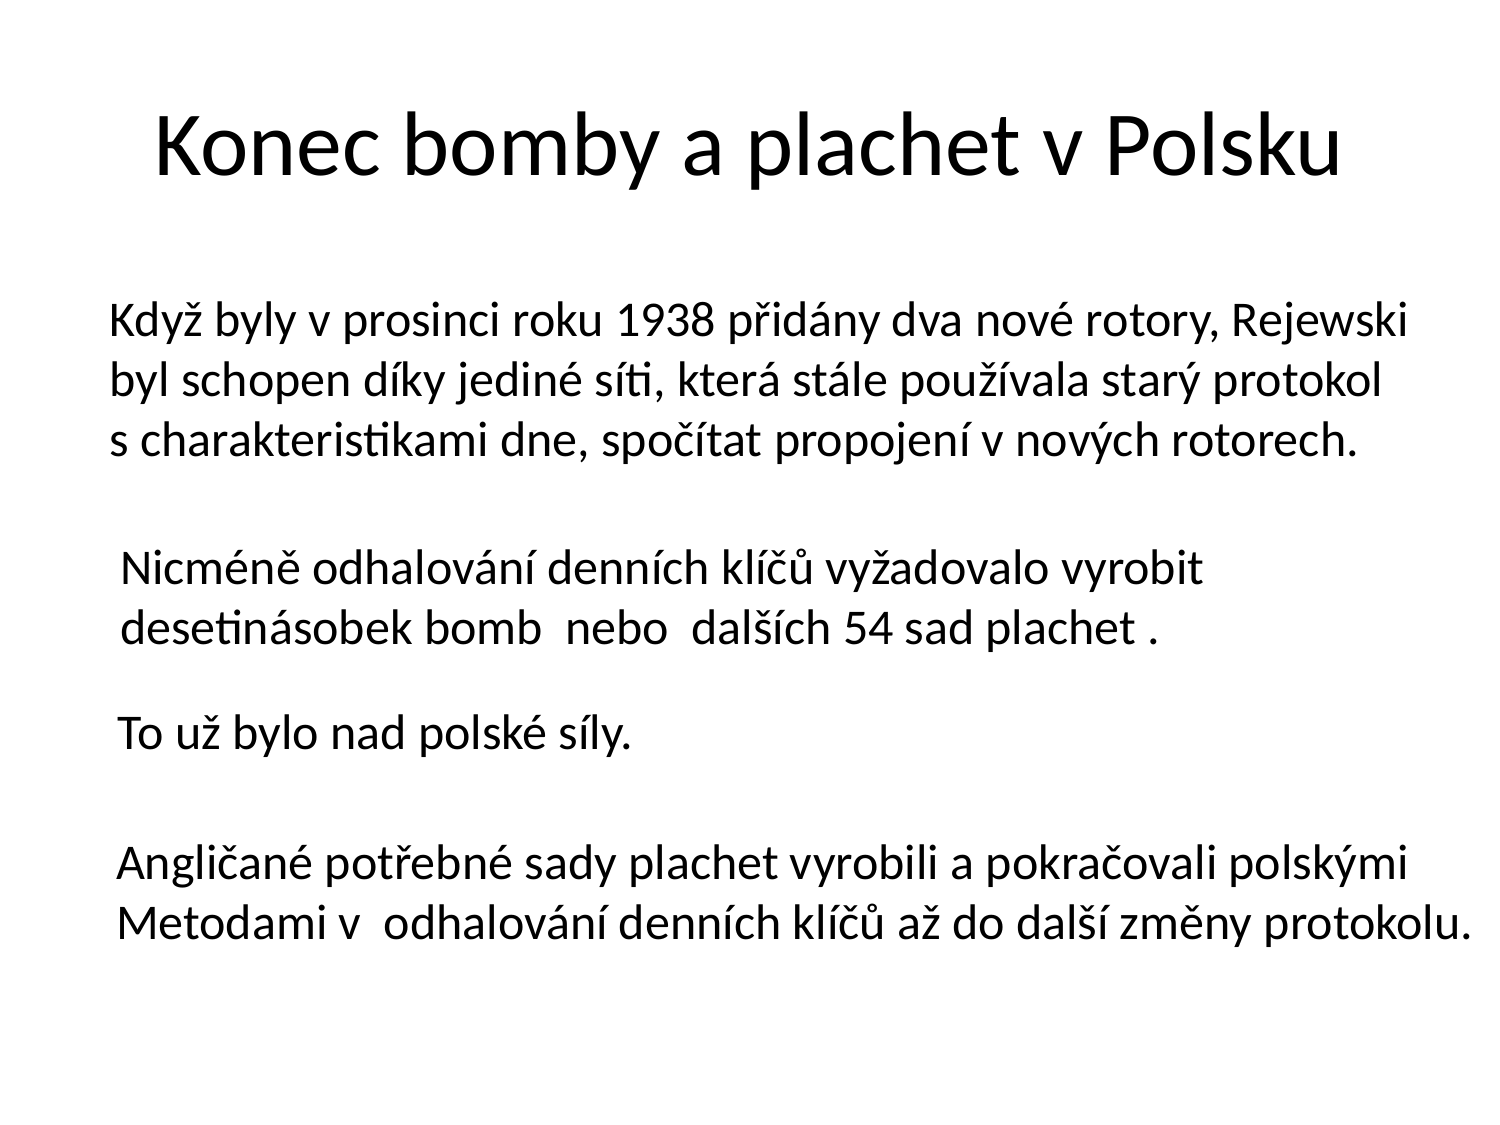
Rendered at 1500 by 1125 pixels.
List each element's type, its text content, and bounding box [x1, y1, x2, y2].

text_box Nicméně odhalování denních klíčů vyžadovalo vyrobit desetinásobek bomb nebo dalších 54 sad plachet . [105, 527, 1243, 662]
text_box To už bylo nad polské síly. [103, 692, 649, 768]
text_box Když byly v prosinci roku 1938 přidány dva nové rotory, Rejewski byl schopen díky jediné síti, která stále používala starý protokol s charakteristikami dne, spočítat propojení v nových rotorech. [94, 278, 1436, 474]
text_box Angličané potřebné sady plachet vyrobili a pokračovali polskými Metodami v odhalování denních klíčů až do další změny protokolu. [101, 822, 1489, 957]
title Konec bomby a plachet v Polsku [75, 45, 1425, 233]
